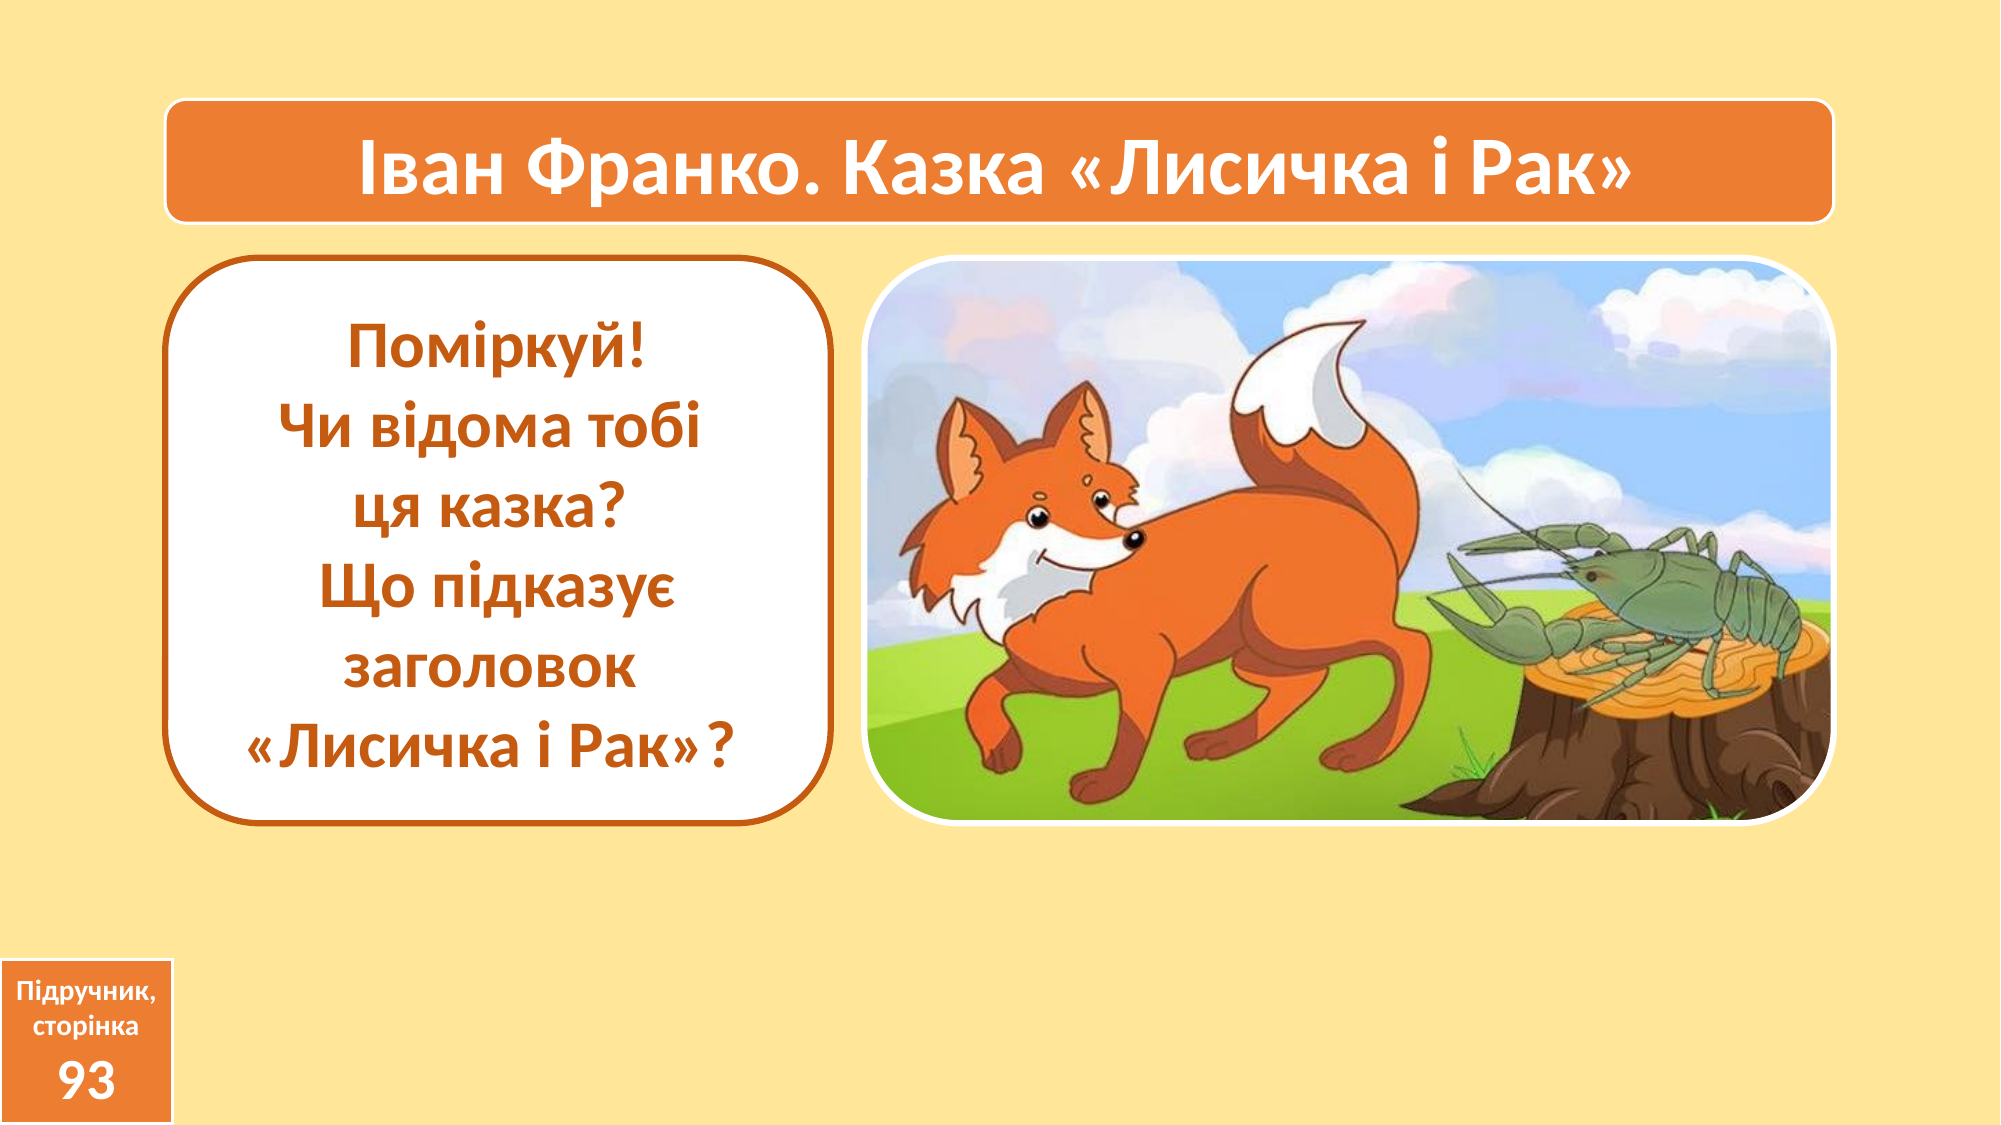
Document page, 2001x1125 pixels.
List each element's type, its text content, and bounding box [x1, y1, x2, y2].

text_box Підручник, сторінка 93 [0, 958, 174, 1125]
text_box Поміркуй! Чи відома тобі ця казка? Що підказує заголовок «Лисичка і Рак»? [164, 256, 832, 825]
picture [864, 257, 1834, 824]
text_box Іван Франко. Казка «Лисичка і Рак» [163, 97, 1836, 225]
